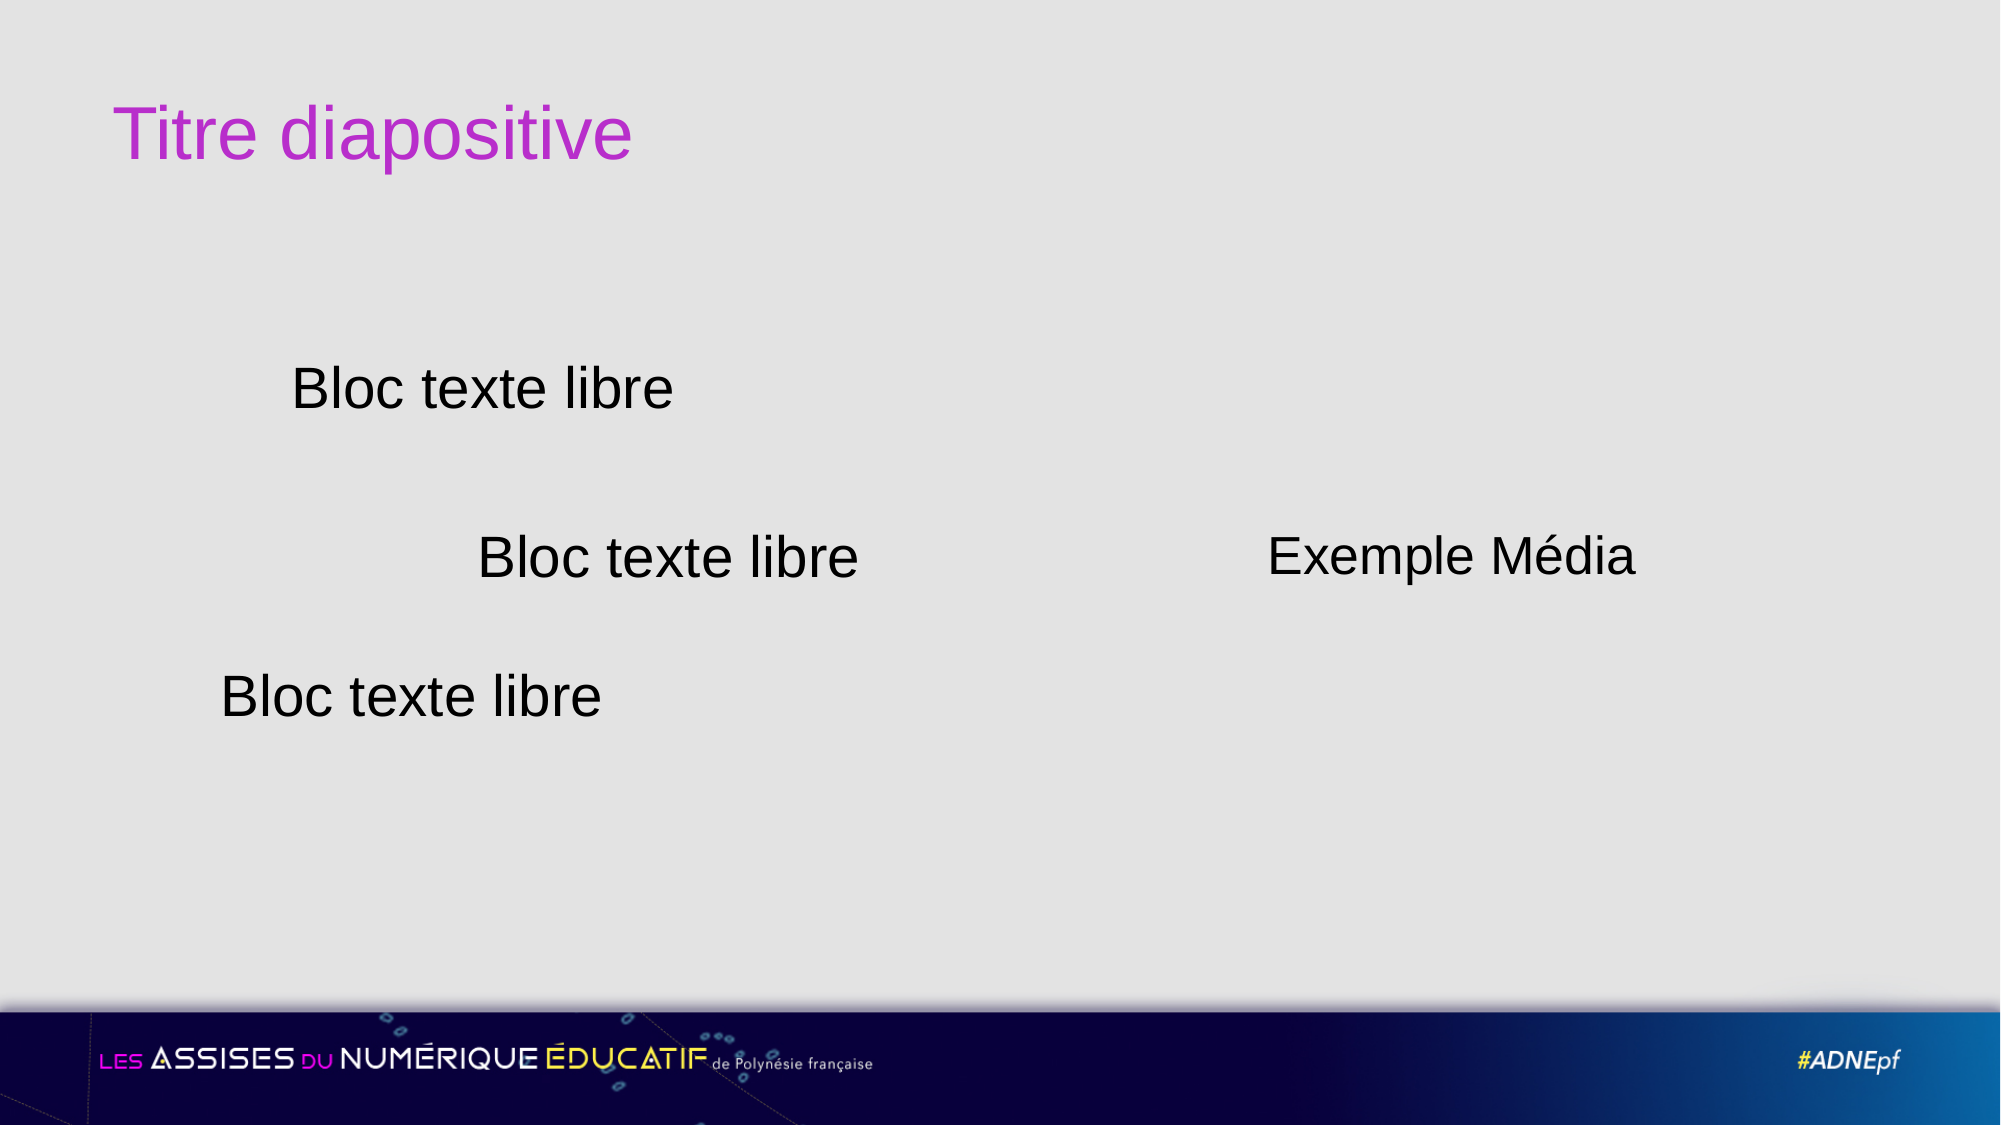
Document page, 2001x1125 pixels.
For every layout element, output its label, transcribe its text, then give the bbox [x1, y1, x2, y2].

text_box Bloc texte libre [205, 658, 635, 745]
text_box Bloc texte libre [462, 519, 892, 606]
list Bloc texte libre [276, 351, 707, 438]
picture [0, 0, 2001, 1125]
title Titre diapositive [97, 54, 1618, 216]
text_box Exemple Média [1252, 520, 1682, 607]
